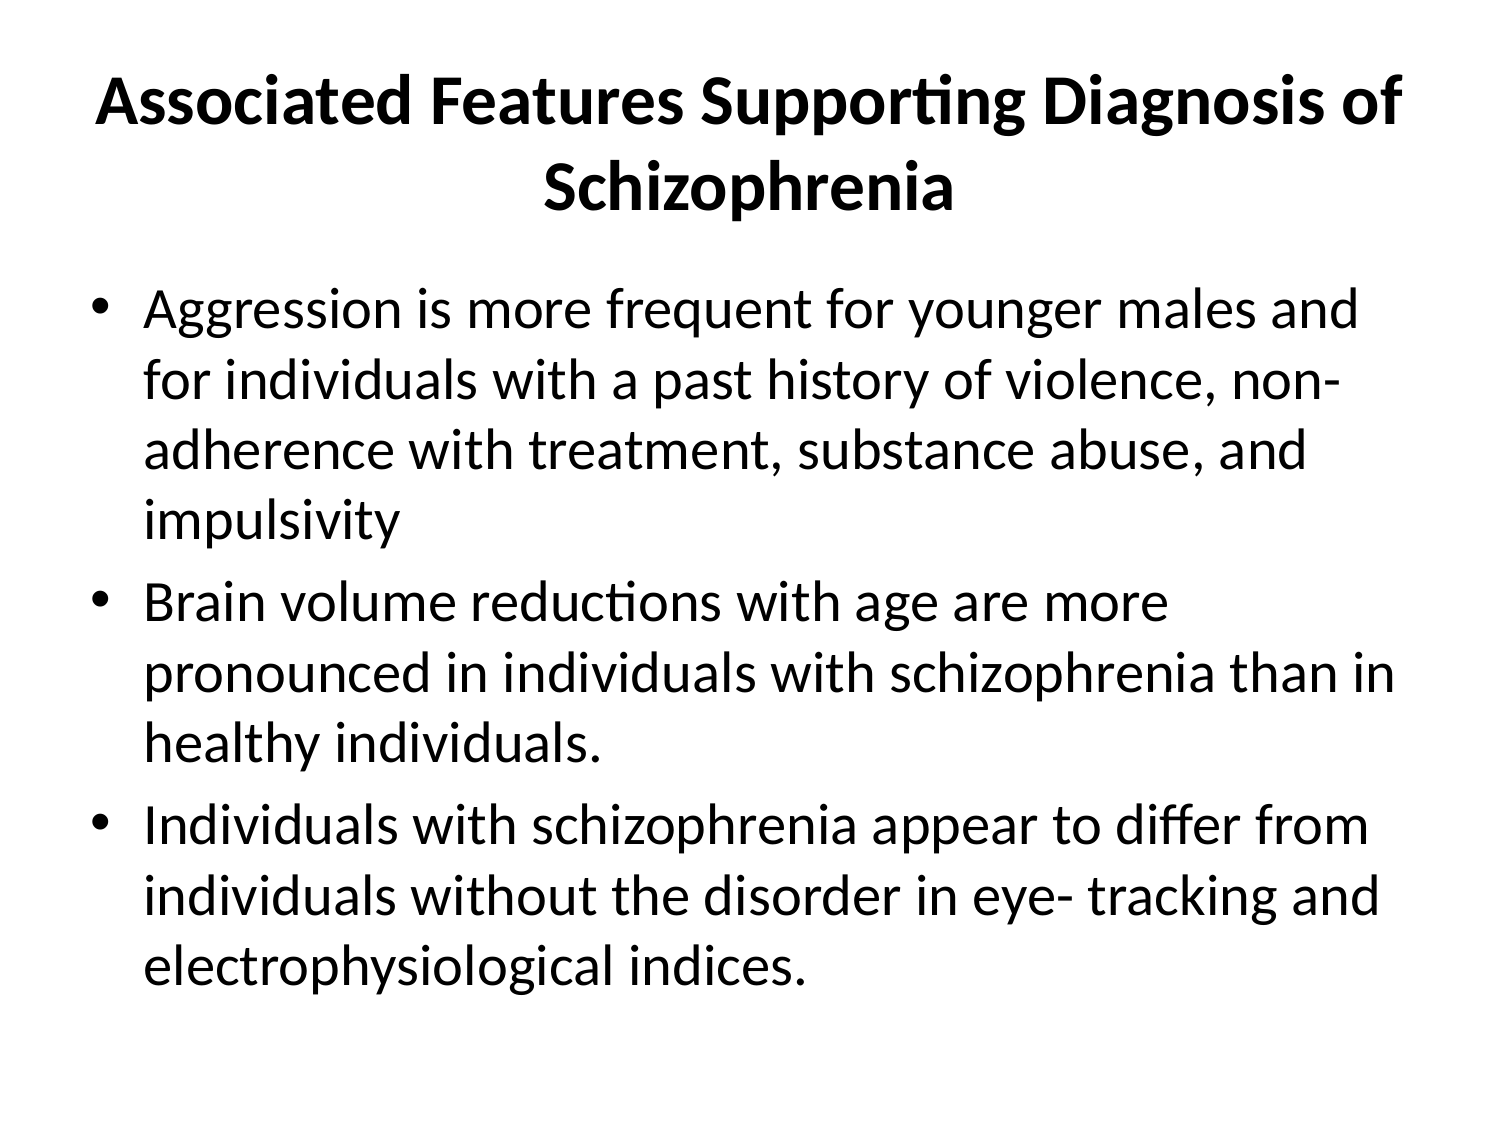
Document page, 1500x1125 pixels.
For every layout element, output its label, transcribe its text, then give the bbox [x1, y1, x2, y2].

title Associated Features Supporting Diagnosis of Schizophrenia [75, 45, 1425, 233]
list Aggression is more frequent for younger males and for individuals with a past history of violence, non-adherence with treatment, substance abuse, and impulsivity Brain volume reductions with age are more pronounced in individuals with schizophrenia than in healthy individuals. Individuals with schizophrenia appear to differ from individuals without the disorder in eye- tracking and electrophysiological indices. [75, 262, 1425, 1005]
